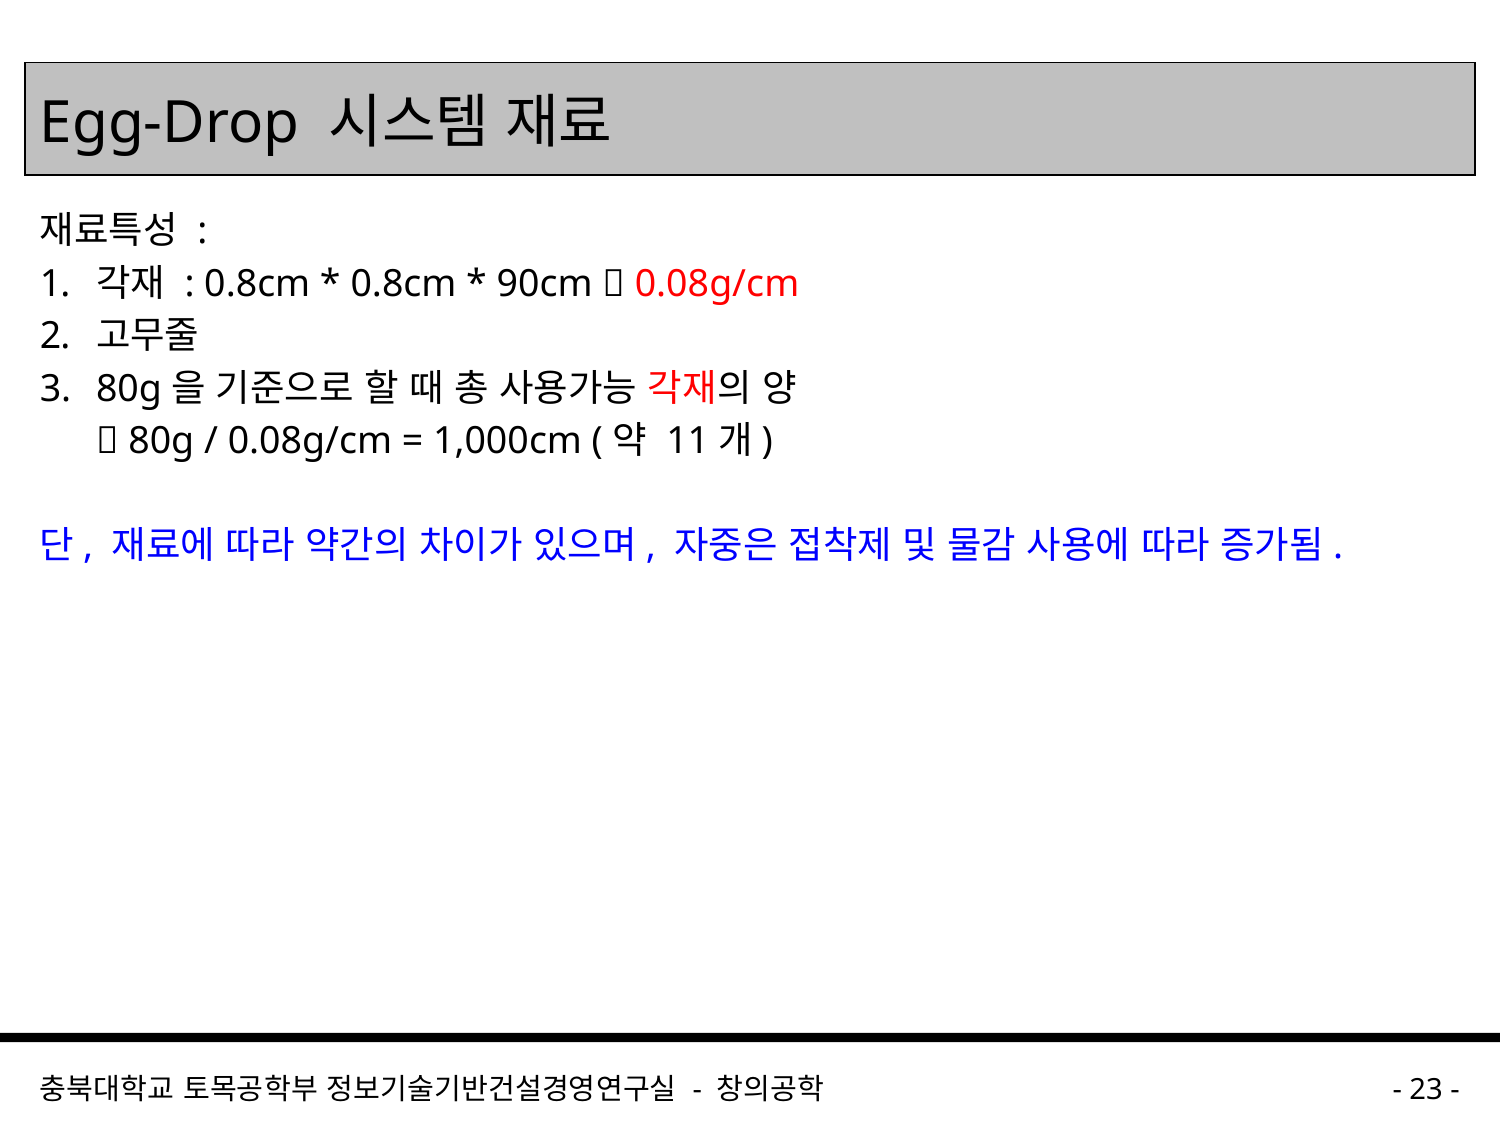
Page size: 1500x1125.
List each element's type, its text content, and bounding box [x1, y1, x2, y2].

footer 충북대학교 토목공학부 정보기술기반건설경영연구실 - 창의공학 [24, 1062, 1201, 1101]
slide_number - 23 - [1224, 1062, 1476, 1101]
title Egg-Drop 시스템 재료 [24, 62, 1476, 176]
text_box 재료특성 : 각재 : 0.8cm * 0.8cm * 90cm  0.08g/cm 고무줄 80g을 기준으로 할 때 총 사용가능 각재의 양  80g / 0.08g/cm = 1,000cm (약 11개) 단, 재료에 따라 약간의 차이가 있으며, 자중은 접착제 및 물감 사용에 따라 증가됨. [24, 198, 1475, 1012]
